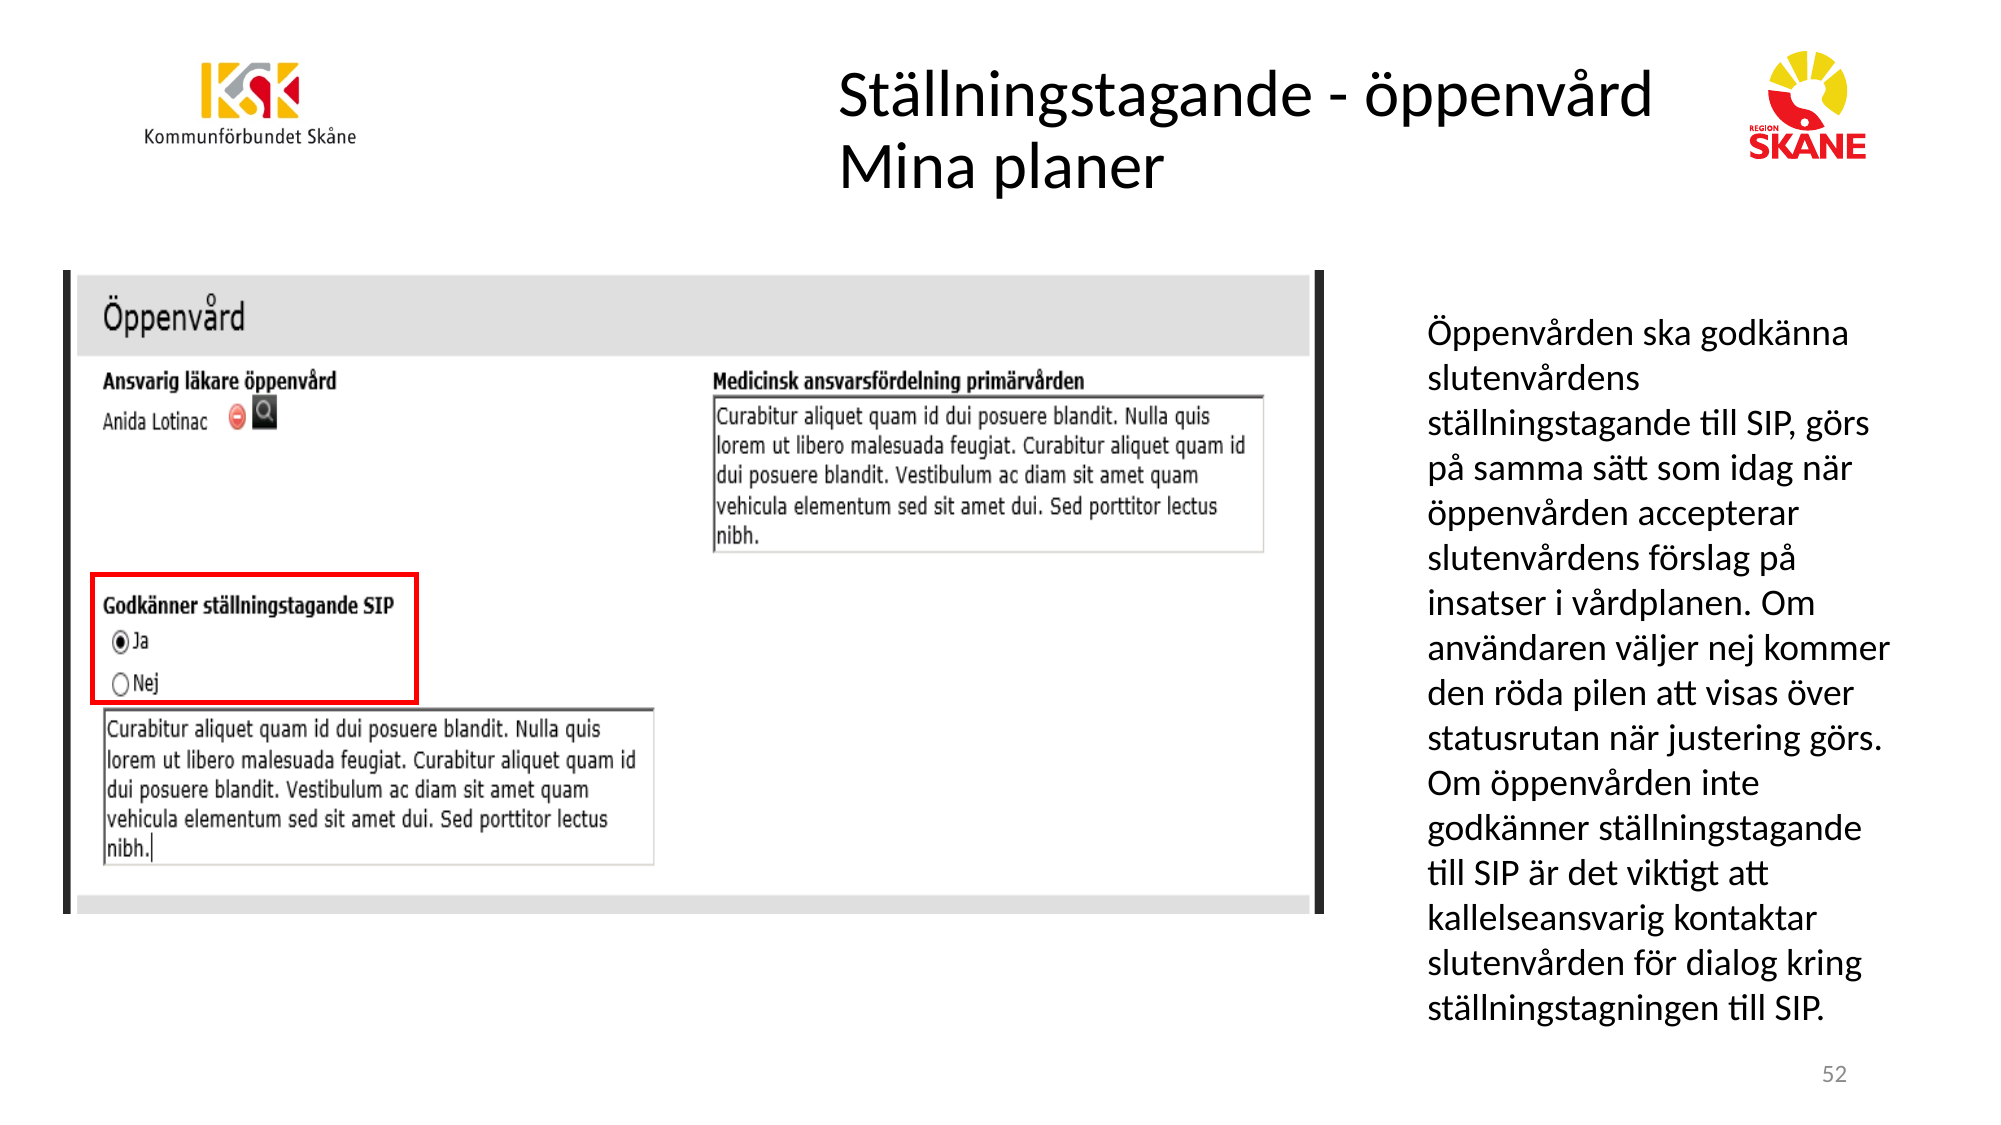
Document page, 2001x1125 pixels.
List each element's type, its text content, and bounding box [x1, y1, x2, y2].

slide_number 52 [1412, 1042, 1863, 1103]
text_box Öppenvården ska godkänna slutenvårdens ställningstagande till SIP, görs på samma sätt som idag när öppenvården accepterar slutenvårdens förslag på insatser i vårdplanen. Om användaren väljer nej kommer den röda pilen att visas över statusrutan när justering görs. Om öppenvården inte godkänner ställningstagande till SIP är det viktigt att kallelseansvarig kontaktar slutenvården för dialog kring ställningstagningen till SIP. [1412, 300, 1920, 1036]
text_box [63, 269, 1324, 914]
title Ställningstagande - öppenvård Mina planer [823, 51, 1688, 211]
picture [1749, 50, 1866, 159]
picture [130, 47, 370, 159]
